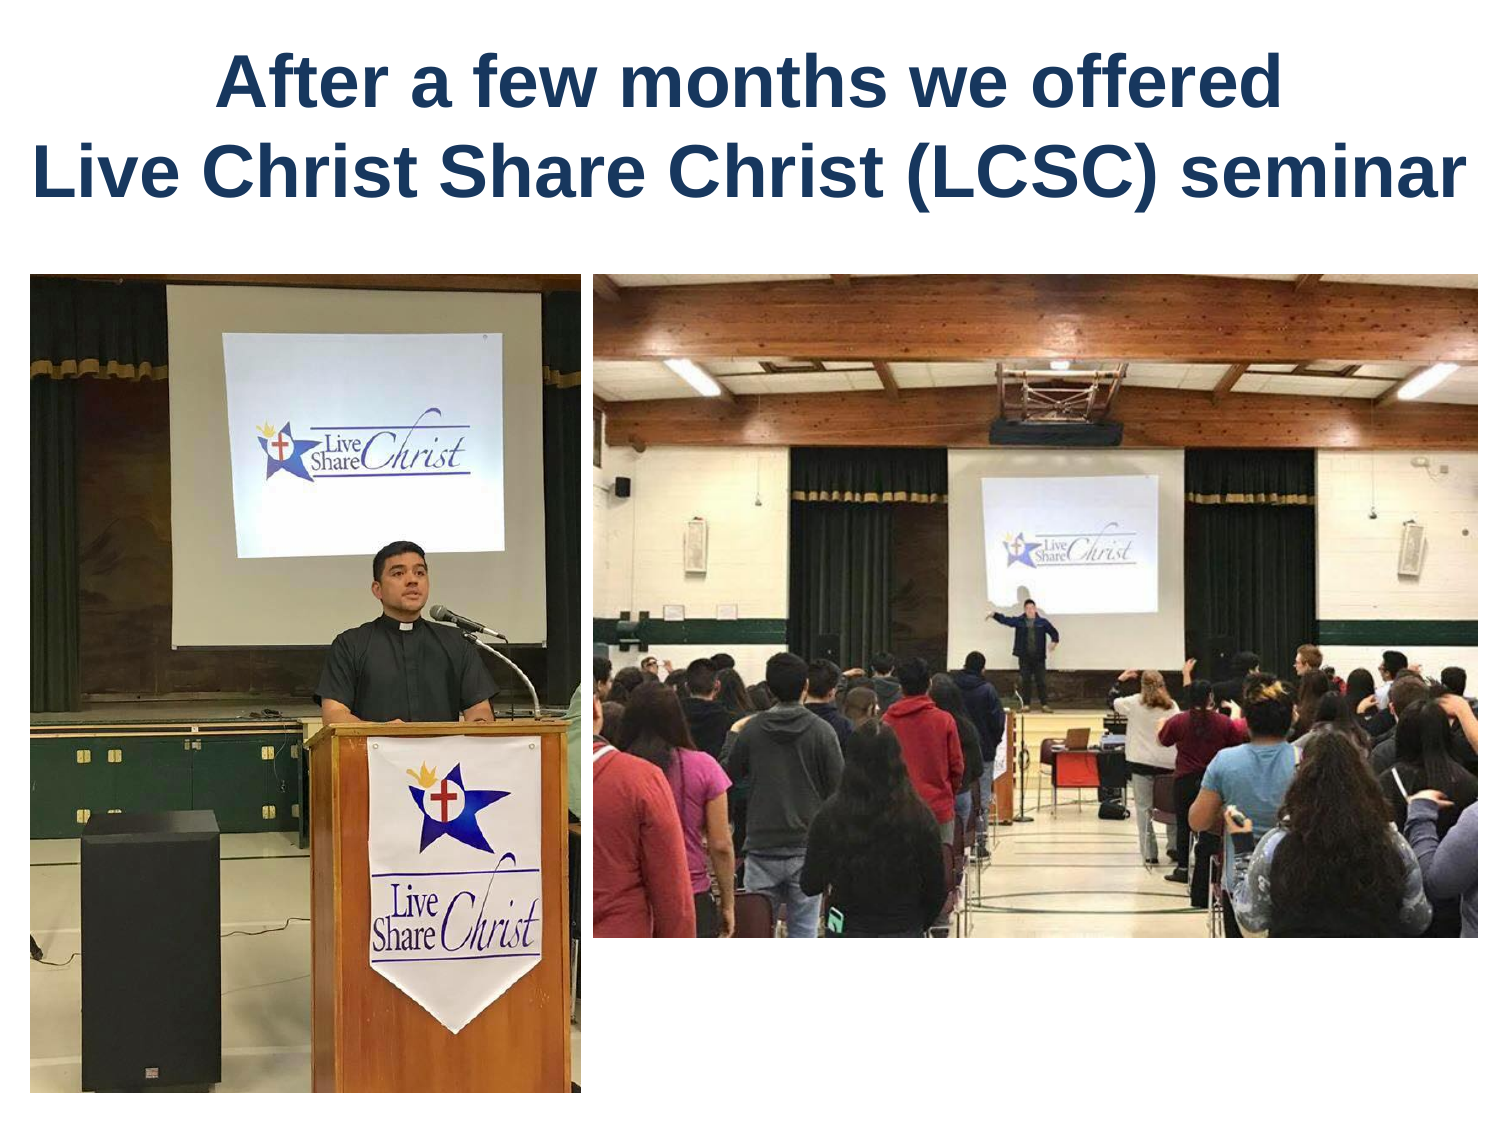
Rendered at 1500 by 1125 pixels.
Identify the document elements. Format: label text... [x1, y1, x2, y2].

text_box After a few months we offered Live Christ Share Christ (LCSC) seminar [0, 24, 1500, 220]
picture [593, 274, 1478, 938]
picture [29, 274, 581, 1093]
